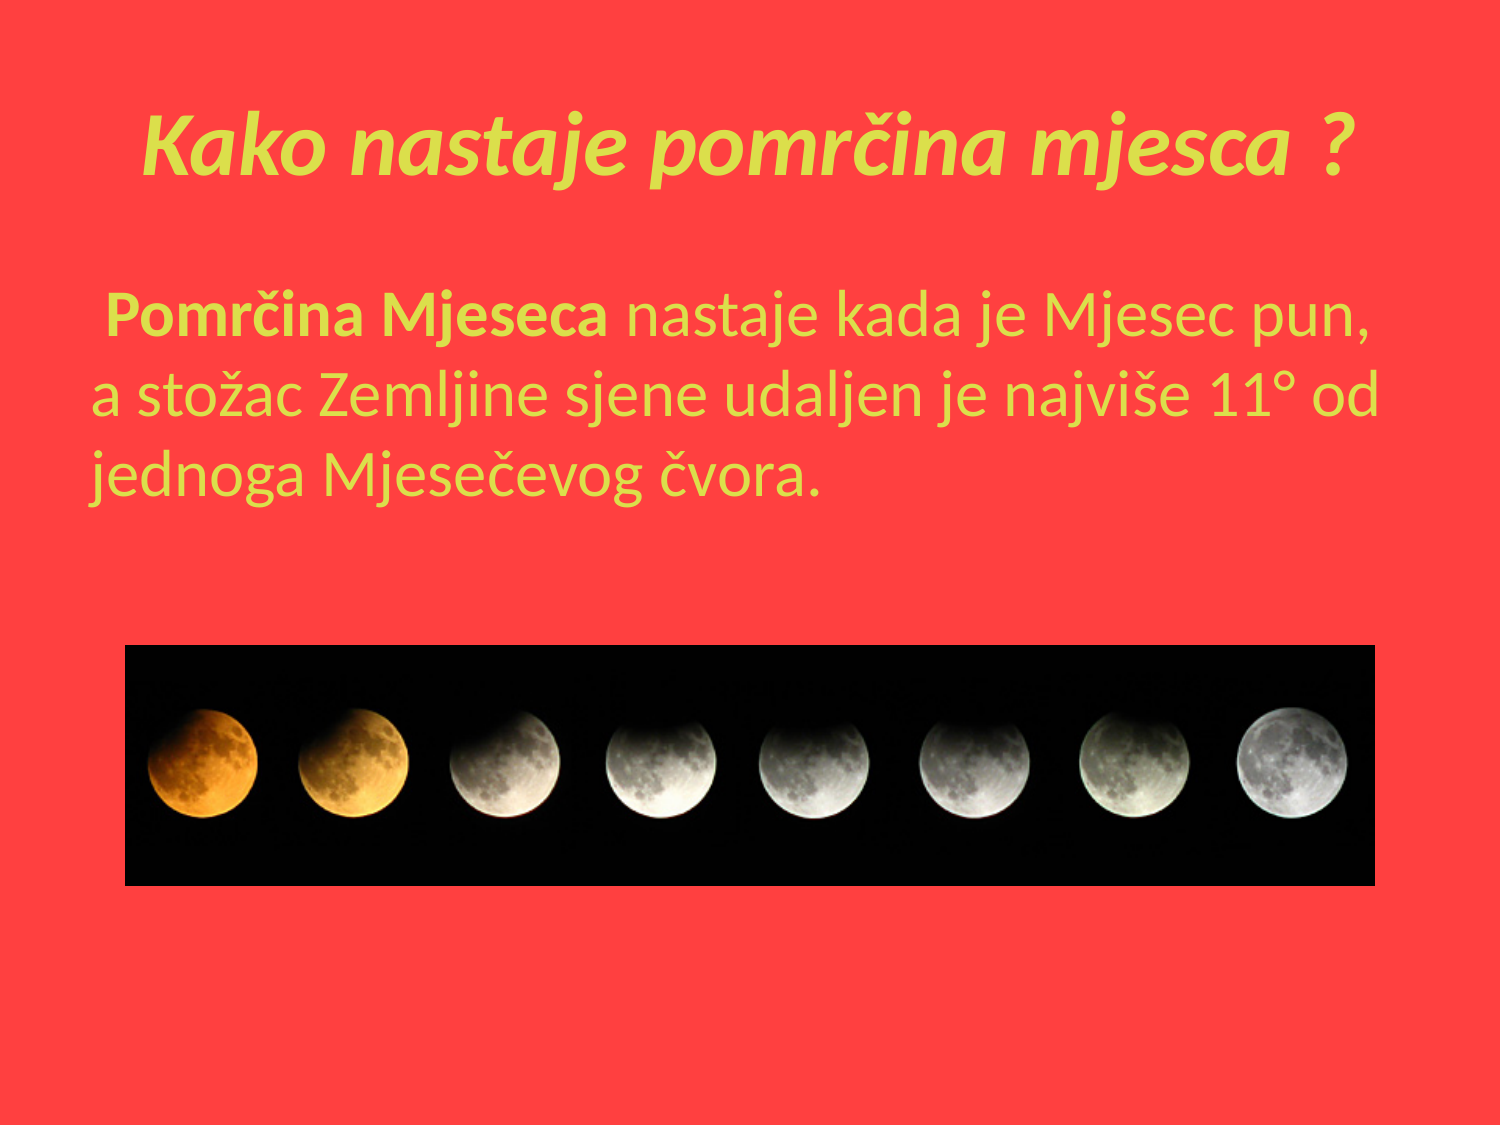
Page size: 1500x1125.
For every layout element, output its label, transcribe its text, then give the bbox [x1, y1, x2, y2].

title Kako nastaje pomrčina mjesca ? [75, 45, 1425, 233]
picture [124, 644, 1376, 887]
list Pomrčina Mjeseca nastaje kada je Mjesec pun, a stožac Zemljine sjene udaljen je najviše 11° od jednoga Mjesečevog čvora. [75, 262, 1425, 1005]
